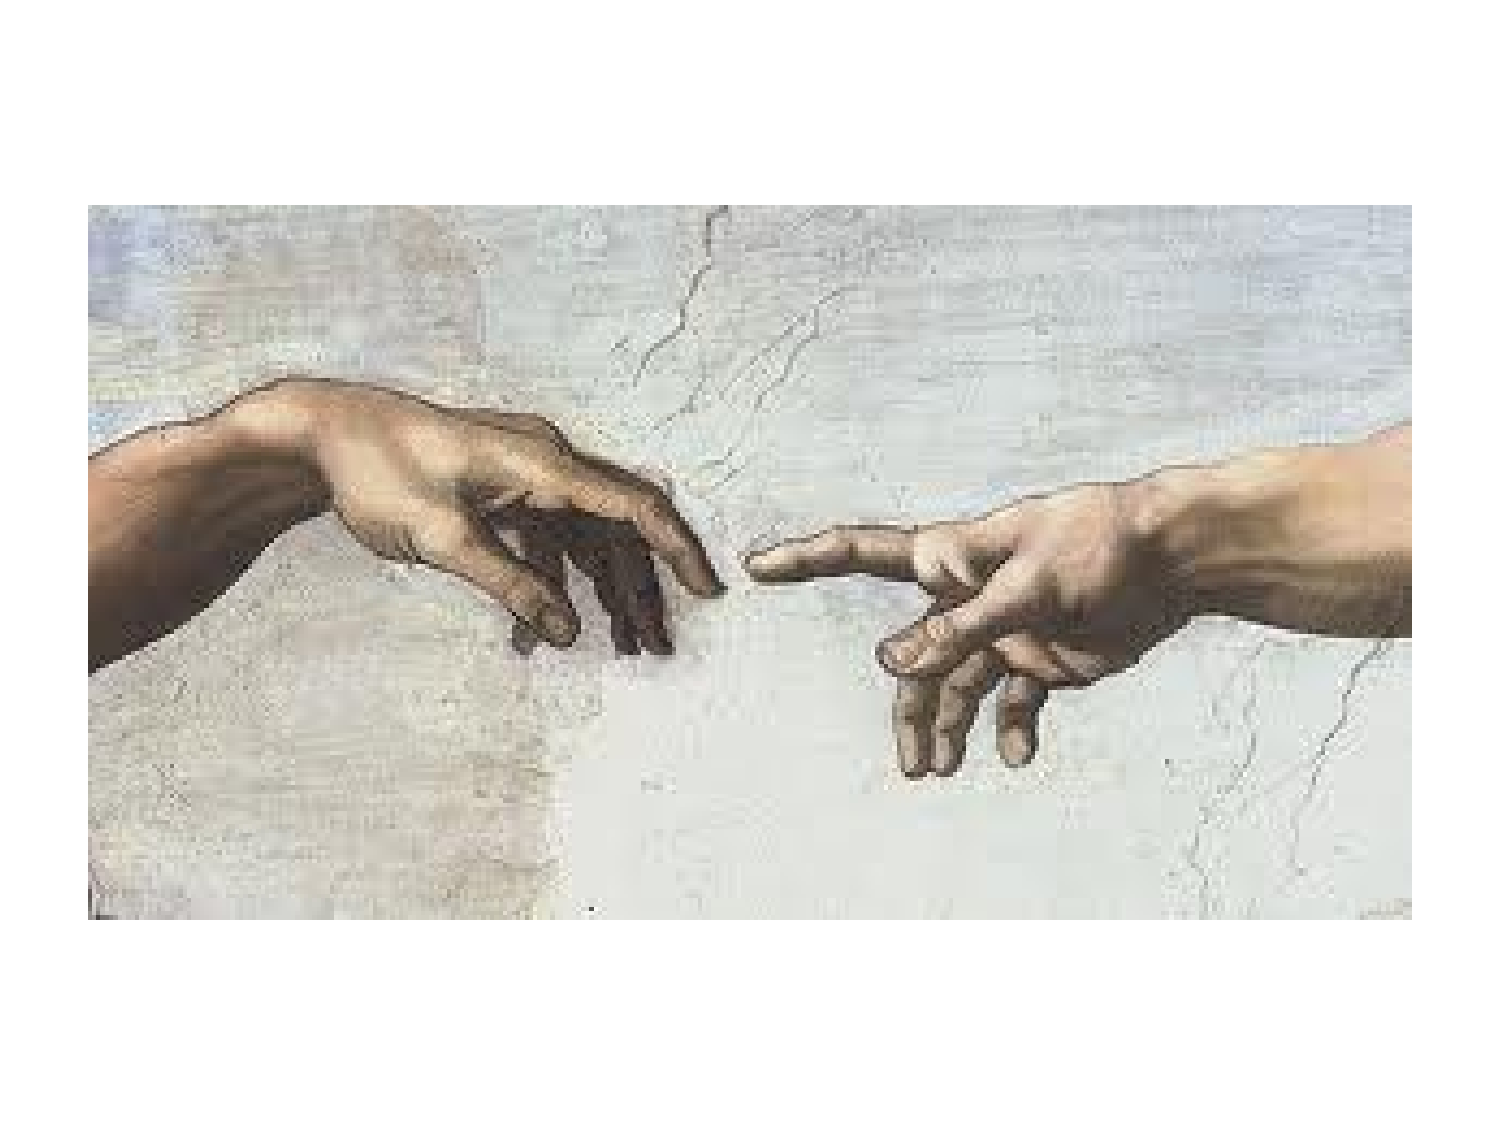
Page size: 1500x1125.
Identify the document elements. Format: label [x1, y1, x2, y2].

picture [88, 205, 1412, 920]
